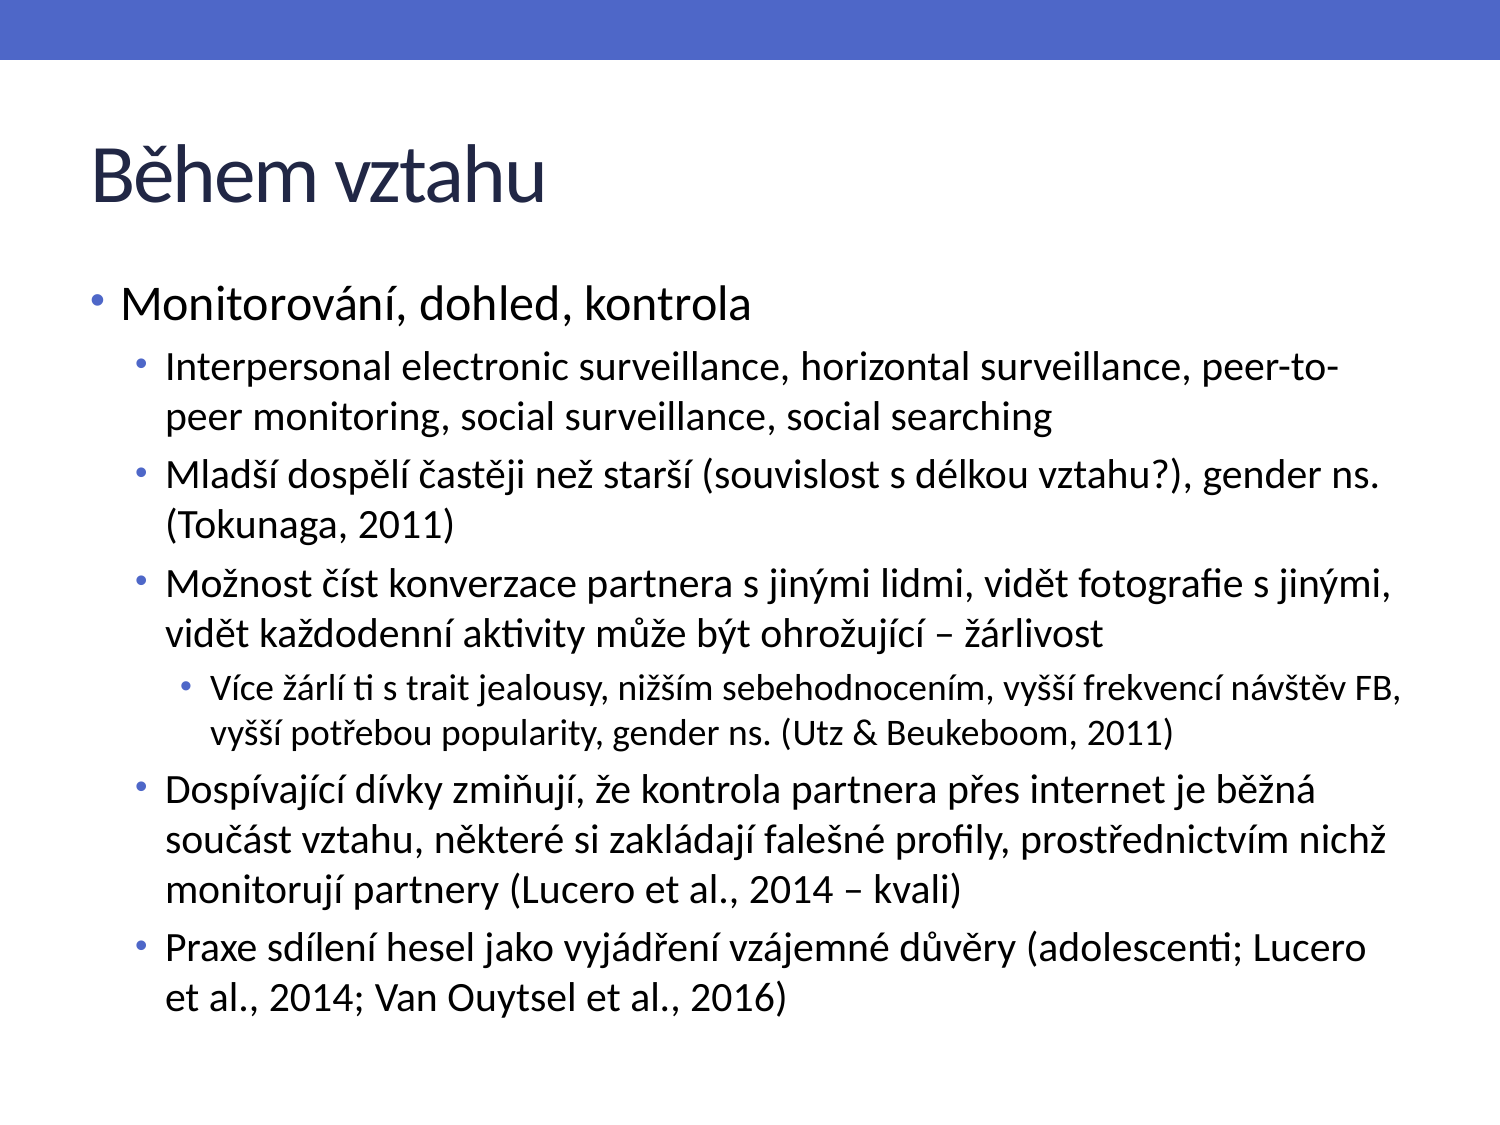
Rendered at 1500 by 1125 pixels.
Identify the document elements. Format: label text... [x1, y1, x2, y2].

title Během vztahu [75, 87, 1425, 250]
list Monitorování, dohled, kontrola Interpersonal electronic surveillance, horizontal surveillance, peer-to-peer monitoring, social surveillance, social searching Mladší dospělí častěji než starší (souvislost s délkou vztahu?), gender ns. (Tokunaga, 2011) Možnost číst konverzace partnera s jinými lidmi, vidět fotografie s jinými, vidět každodenní aktivity může být ohrožující – žárlivost Více žárlí ti s trait jealousy, nižším sebehodnocením, vyšší frekvencí návštěv FB, vyšší potřebou popularity, gender ns. (Utz & Beukeboom, 2011) Dospívající dívky zmiňují, že kontrola partnera přes internet je běžná součást vztahu, některé si zakládají falešné profily, prostřednictvím nichž monitorují partnery (Lucero et al., 2014 – kvali) Praxe sdílení hesel jako vyjádření vzájemné důvěry (adolescenti; Lucero et al., 2014; Van Ouytsel et al., 2016) [75, 262, 1425, 1063]
